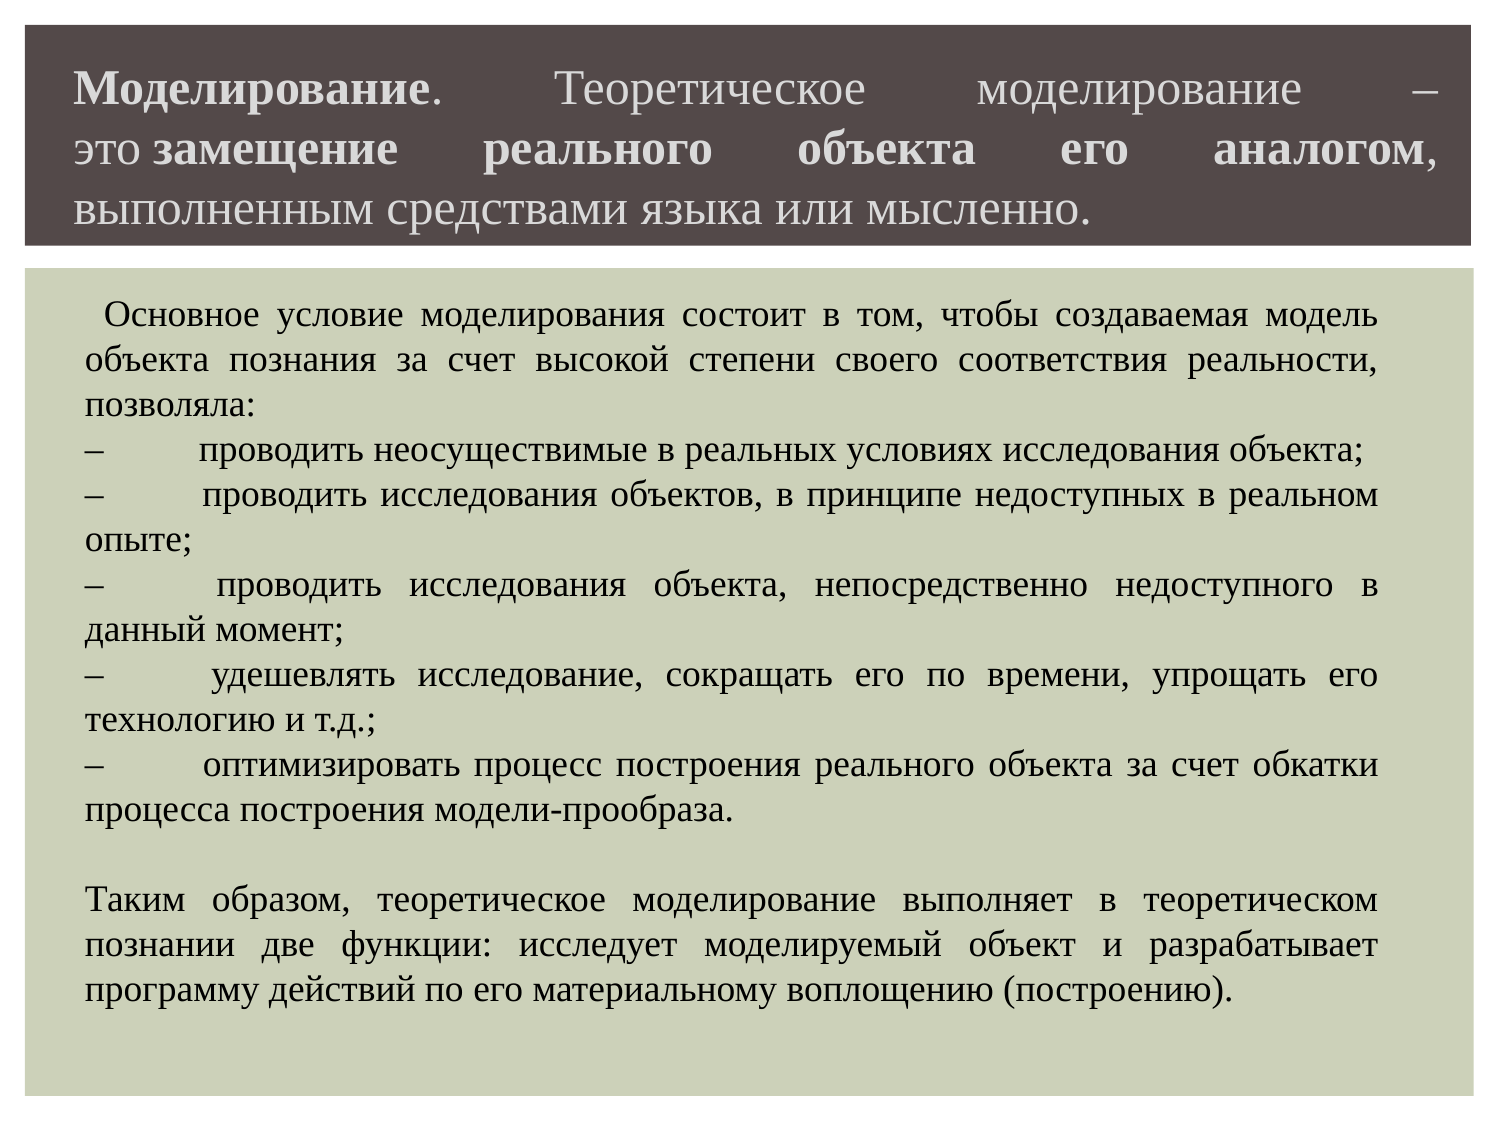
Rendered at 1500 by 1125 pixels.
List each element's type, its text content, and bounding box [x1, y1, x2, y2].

text_box Моделирование. Теоретическое моделирование – это замещение реального объекта его аналогом, выполненным средствами языка или мысленно. [58, 46, 1453, 242]
text_box Основное условие моделирования состоит в том, чтобы создаваемая модель объекта познания за счет высокой степени своего соответствия реальности, позволяла: – проводить неосуществимые в реальных условиях исследования объекта; – проводить исследования объектов, в принципе недоступных в реальном опыте; – проводить исследования объекта, непосредственно недоступного в данный момент; – удешевлять исследование, сокращать его по времени, упрощать его технологию и т.д.; – оптимизировать процесс построения реального объекта за счет обкатки процесса построения модели-прообраза. Таким образом, теоретическое моделирование выполняет в теоретическом познании две функции: исследует моделируемый объект и разрабатывает программу действий по его материальному воплощению (построению). [70, 281, 1395, 1061]
